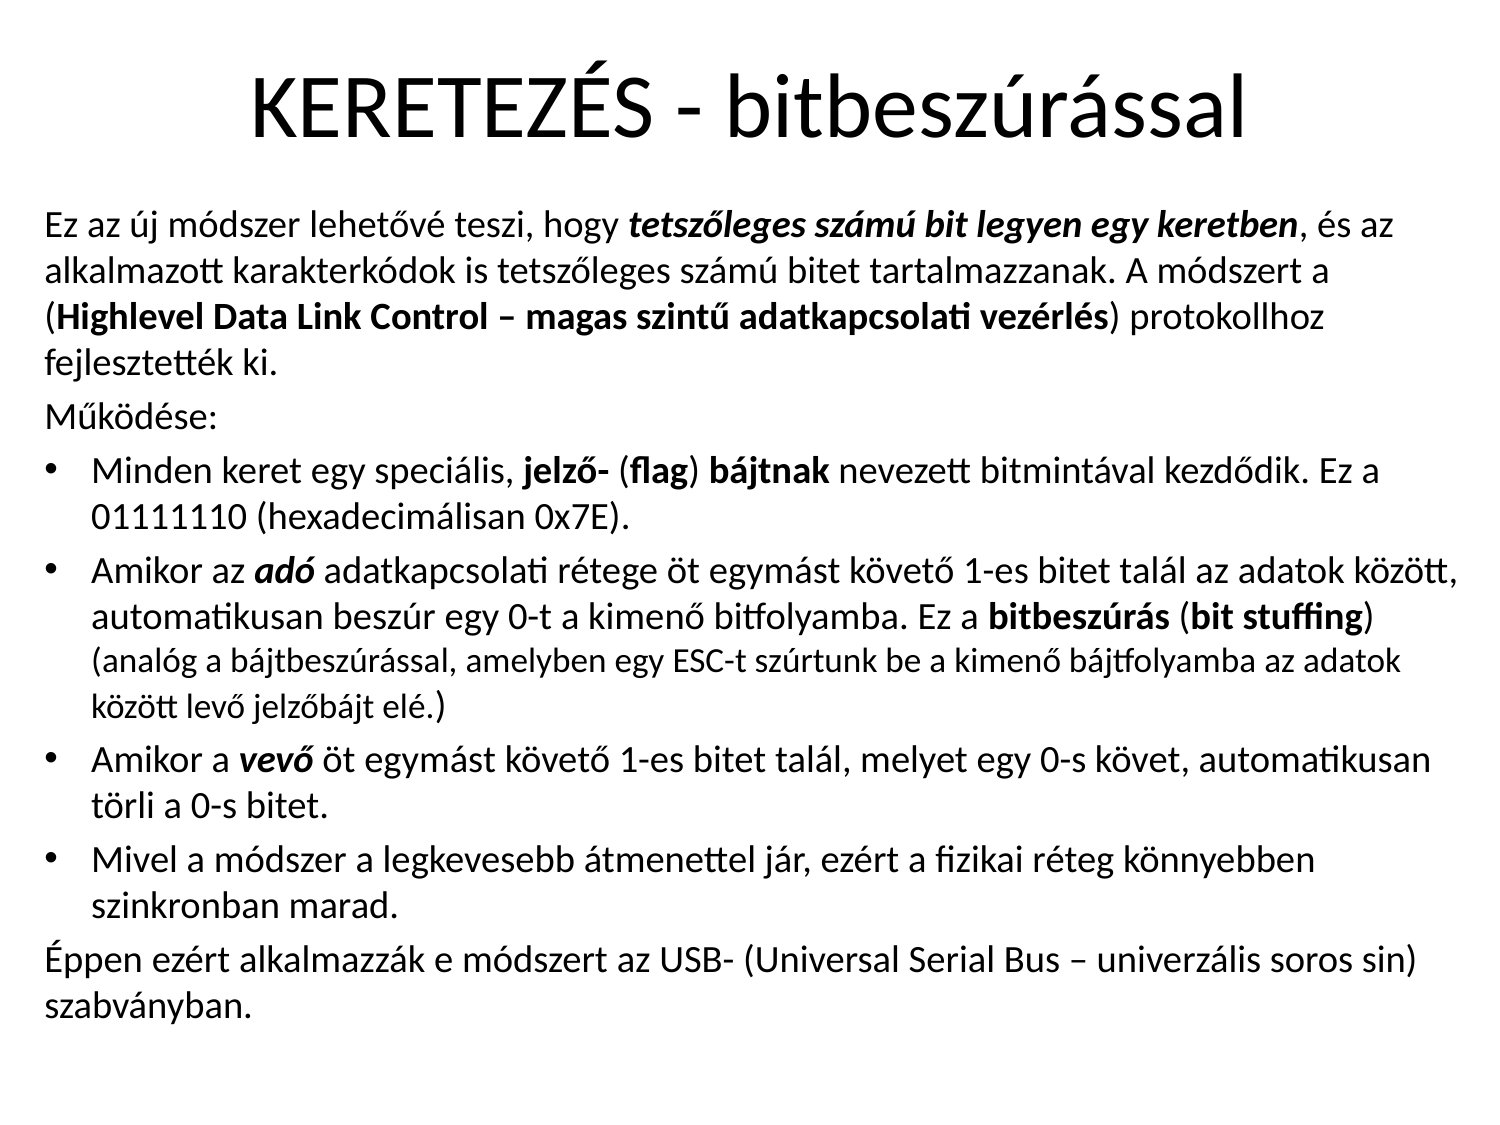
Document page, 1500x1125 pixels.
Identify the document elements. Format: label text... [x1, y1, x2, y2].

title KERETEZÉS - bitbeszúrással [75, 7, 1425, 191]
list Ez az új módszer lehetővé teszi, hogy tetszőleges számú bit legyen egy keretben, és az alkalmazott karakterkódok is tetszőleges számú bitet tartalmazzanak. A módszert a (Highlevel Data Link Control – magas szintű adatkapcsolati vezérlés) protokollhoz fejlesztették ki. Működése: Minden keret egy speciális, jelző- (flag) bájtnak nevezett bitmintával kezdődik. Ez a 01111110 (hexadecimálisan 0x7E). Amikor az adó adatkapcsolati rétege öt egymást követő 1-es bitet talál az adatok között, automatikusan beszúr egy 0-t a kimenő bitfolyamba. Ez a bitbeszúrás (bit stuffing) (analóg a bájtbeszúrással, amelyben egy ESC-t szúrtunk be a kimenő bájtfolyamba az adatok között levő jelzőbájt elé.) Amikor a vevő öt egymást követő 1-es bitet talál, melyet egy 0-s követ, automatikusan törli a 0-s bitet. Mivel a módszer a legkevesebb átmenettel jár, ezért a fizikai réteg könnyebben szinkronban marad. Éppen ezért alkalmazzák e módszert az USB- (Universal Serial Bus – univerzális soros sin) szabványban. [29, 191, 1483, 1047]
